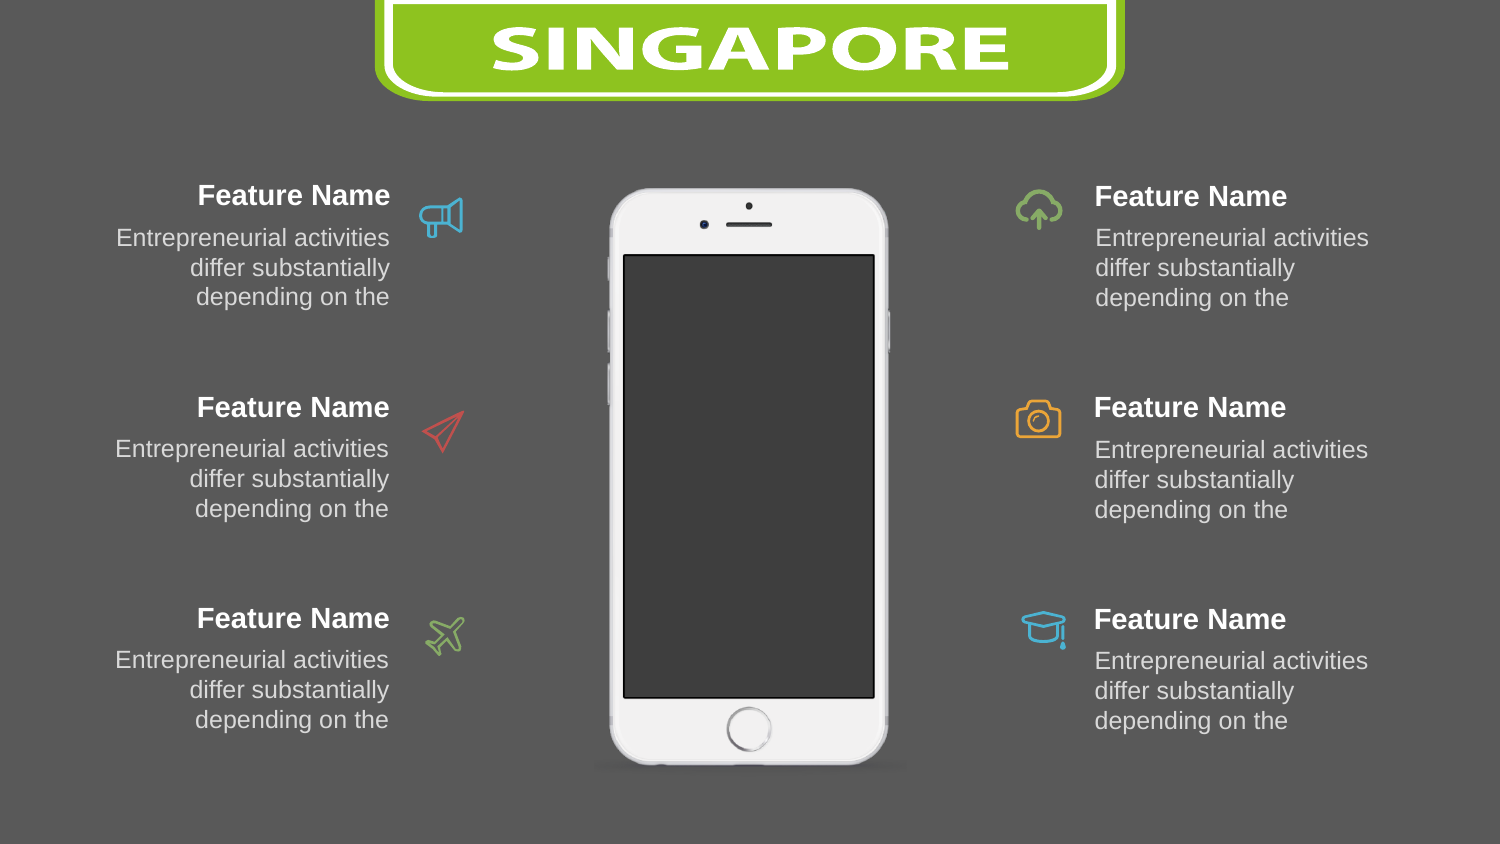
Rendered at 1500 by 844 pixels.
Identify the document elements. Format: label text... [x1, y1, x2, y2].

text_box Entrepreneurial activities differ substantially depending on the [1054, 624, 1424, 755]
text_box [421, 410, 465, 454]
text_box [418, 197, 463, 238]
text_box Feature Name [1054, 159, 1328, 230]
text_box Entrepreneurial activities differ substantially depending on the [1054, 413, 1424, 544]
text_box Feature Name [156, 581, 430, 652]
text_box Entrepreneurial activities differ substantially depending on the [60, 623, 430, 754]
text_box [425, 616, 465, 657]
text_box Feature Name [156, 370, 430, 441]
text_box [374, 0, 1125, 102]
text_box Entrepreneurial activities differ substantially depending on the [60, 201, 431, 331]
text_box [1030, 208, 1048, 231]
picture [593, 151, 907, 803]
text_box Feature Name [1053, 582, 1327, 653]
text_box Entrepreneurial activities differ substantially depending on the [1055, 201, 1425, 332]
text_box [1015, 189, 1063, 222]
text_box Feature Name [157, 158, 431, 229]
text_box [1015, 399, 1062, 439]
text_box Feature Name [1053, 371, 1327, 442]
text_box [1021, 611, 1066, 650]
text_box Entrepreneurial activities differ substantially depending on the [60, 412, 430, 543]
